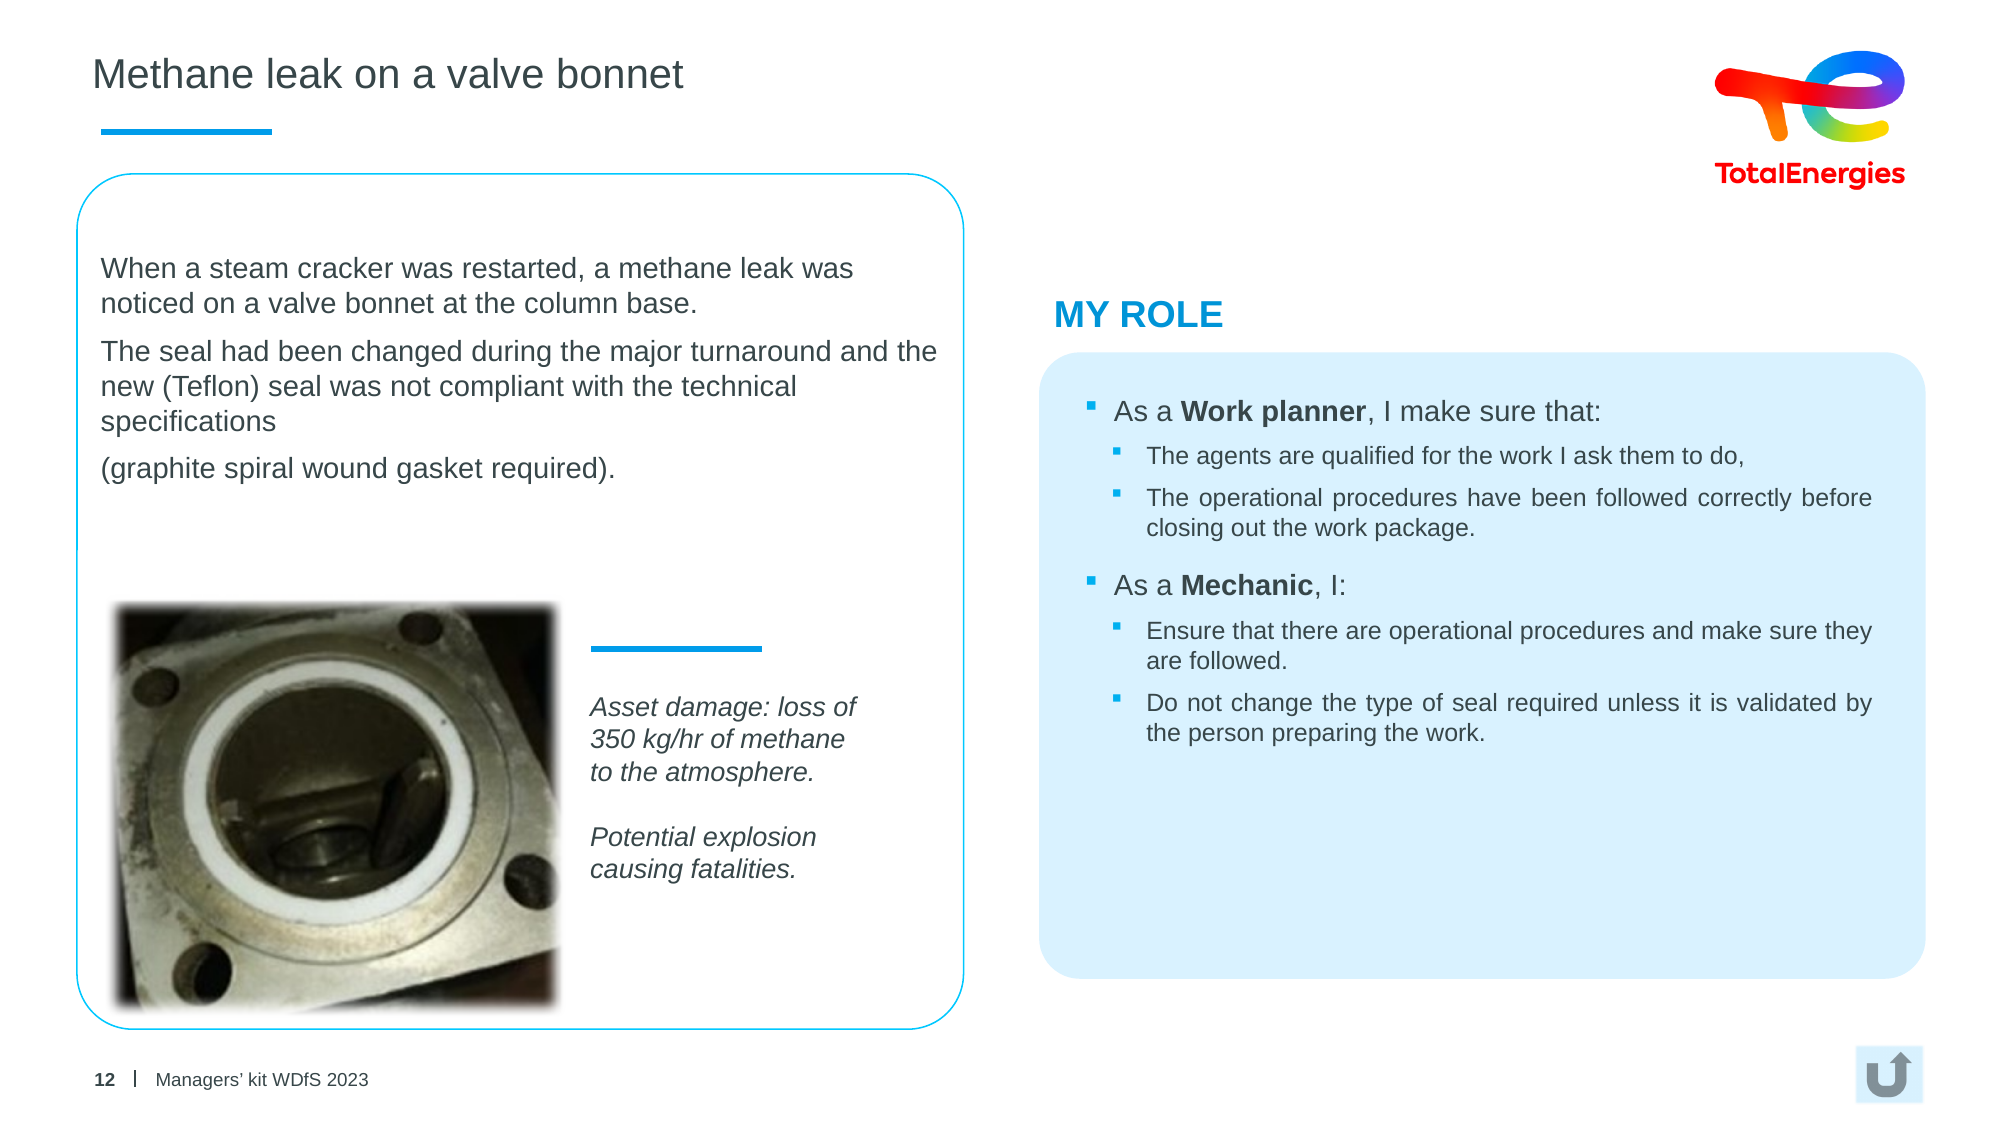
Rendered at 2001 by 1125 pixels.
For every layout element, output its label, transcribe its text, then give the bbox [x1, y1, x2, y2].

text_box Asset damage: loss of 350 kg/hr of methane to the atmosphere. Potential explosion causing fatalities. [575, 648, 887, 892]
picture [104, 593, 567, 1018]
footer Managers’ kit WDfS 2023 [140, 1058, 732, 1100]
list As a Work planner, I make sure that: The agents are qualified for the work I ask them to do, The operational procedures have been followed correctly before closing out the work package. As a Mechanic, I: Ensure that there are operational procedures and make sure they are followed. Do not change the type of seal required unless it is validated by the person preparing the work. [1043, 384, 1890, 981]
title Methane leak on a valve bonnet [77, 39, 1672, 138]
slide_number 12 [35, 1058, 131, 1100]
list When a steam cracker was restarted, a methane leak was noticed on a valve bonnet at the column base. The seal had been changed during the major turnaround and the new (Teflon) seal was not compliant with the technical specifications (graphite spiral wound gasket required). [77, 194, 967, 1023]
text_box [1857, 1047, 1923, 1103]
picture [1688, 24, 1931, 216]
